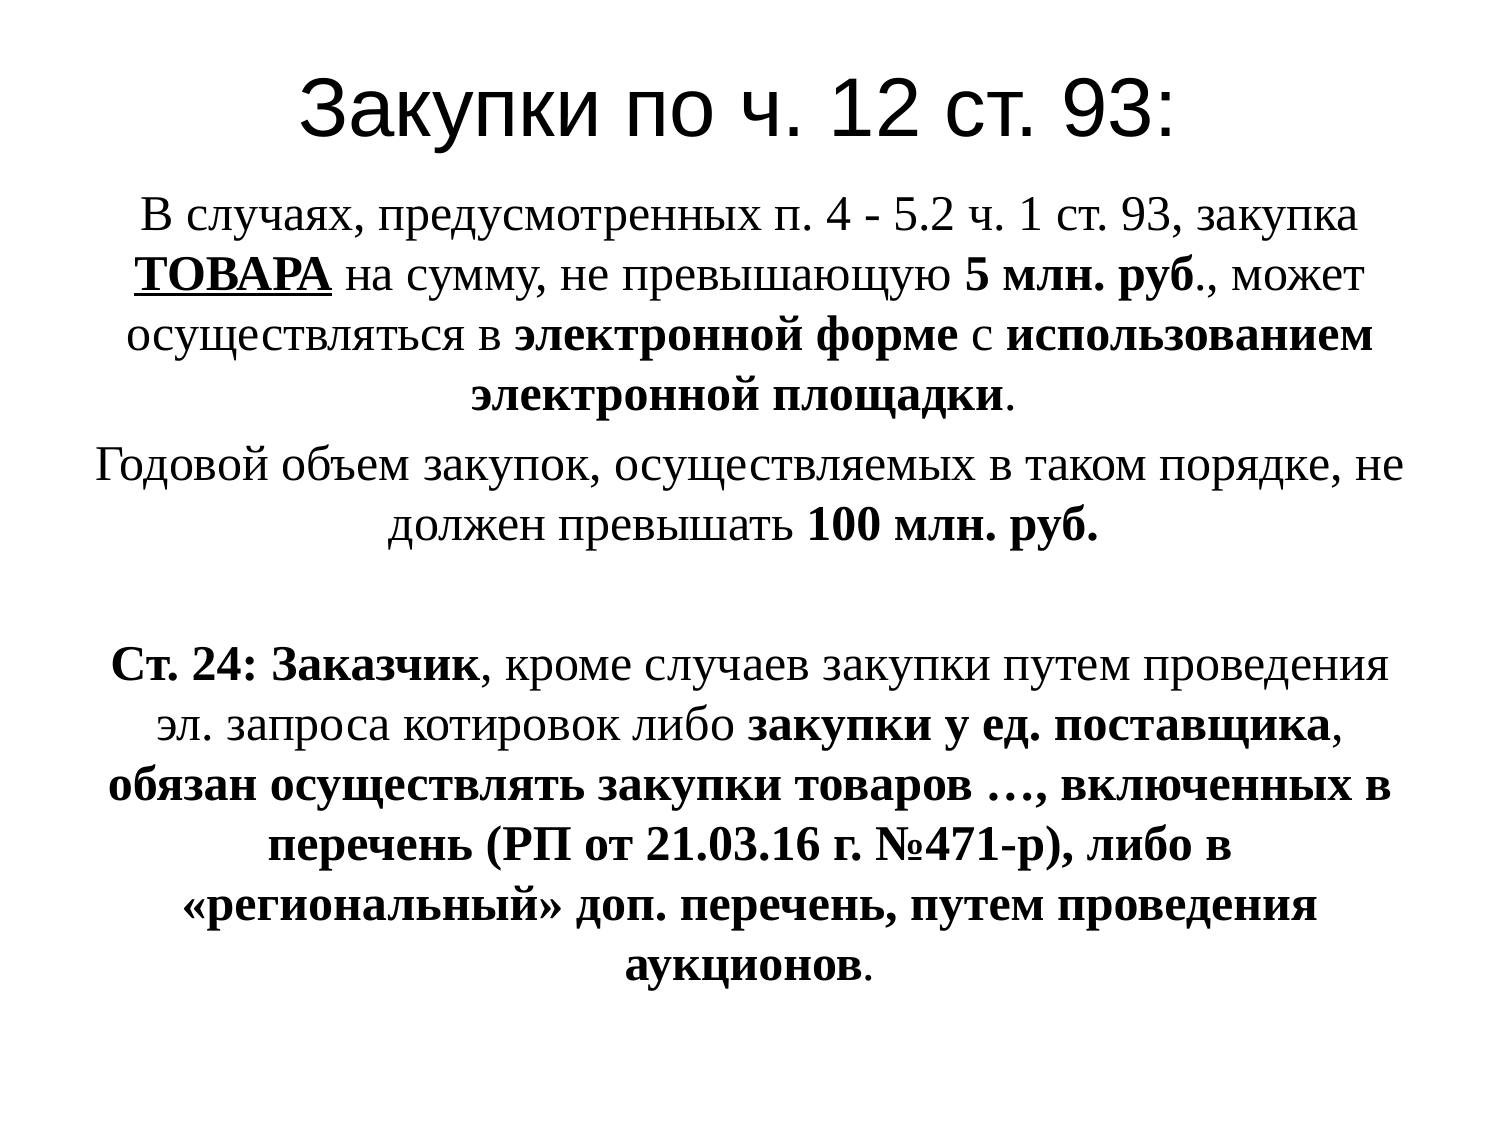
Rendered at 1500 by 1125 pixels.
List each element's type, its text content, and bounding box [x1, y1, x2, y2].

list В случаях, предусмотренных п. 4 - 5.2 ч. 1 ст. 93, закупка ТОВАРА на сумму, не превышающую 5 млн. руб., может осуществляться в электронной форме с использованием электронной площадки. Годовой объем закупок, осуществляемых в таком порядке, не должен превышать 100 млн. руб. Ст. 24: Заказчик, кроме случаев закупки путем проведения эл. запроса котировок либо закупки у ед. поставщика, обязан осуществлять закупки товаров …, включенных в перечень (РП от 21.03.16 г. №471-р), либо в «региональный» доп. перечень, путем проведения аукционов. [74, 172, 1426, 1006]
title Закупки по ч. 12 ст. 93: [74, 44, 1426, 162]
